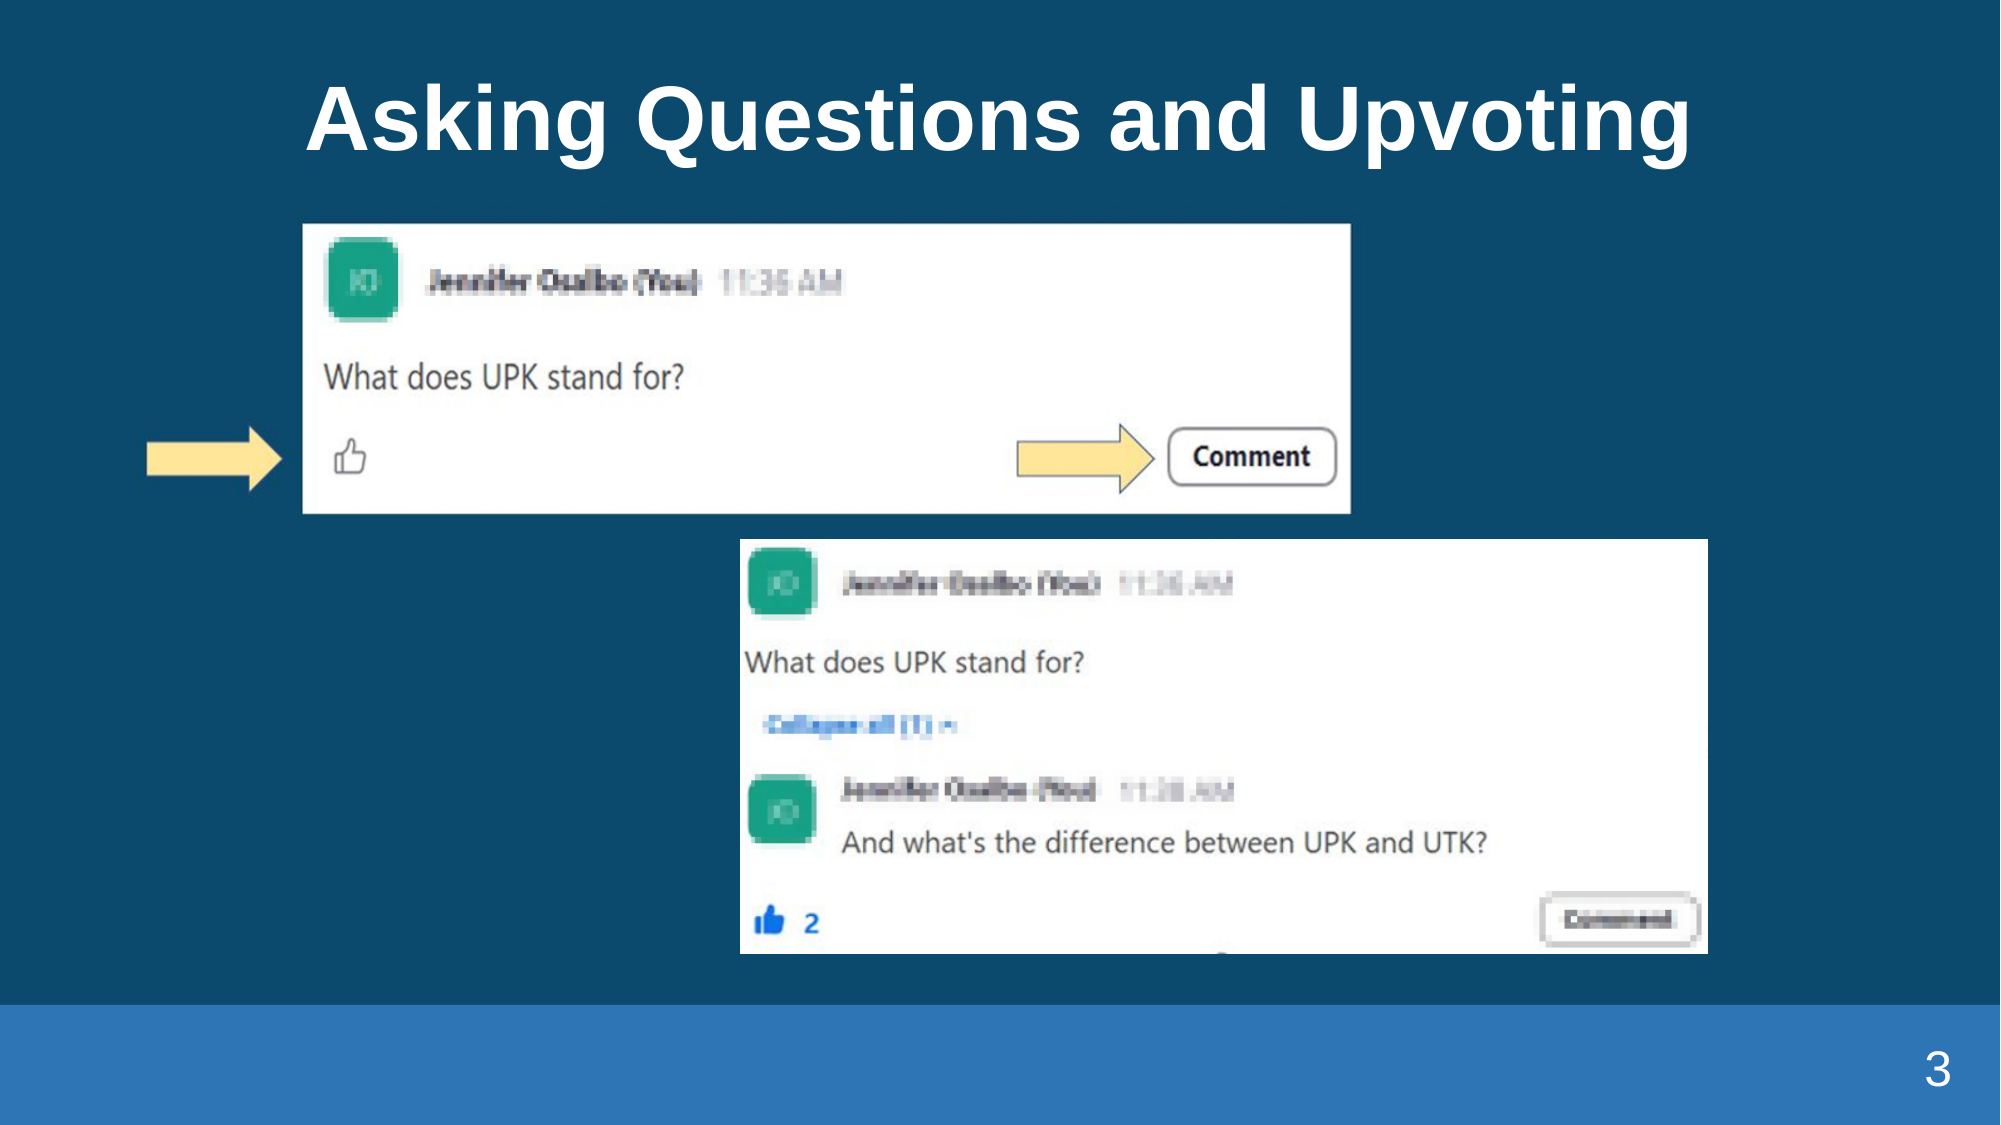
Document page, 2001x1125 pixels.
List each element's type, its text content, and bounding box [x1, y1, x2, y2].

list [113, 206, 1404, 527]
slide_number 3 [1803, 1051, 1953, 1097]
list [740, 539, 1708, 954]
title Asking Questions and Upvoting [24, 12, 1975, 230]
